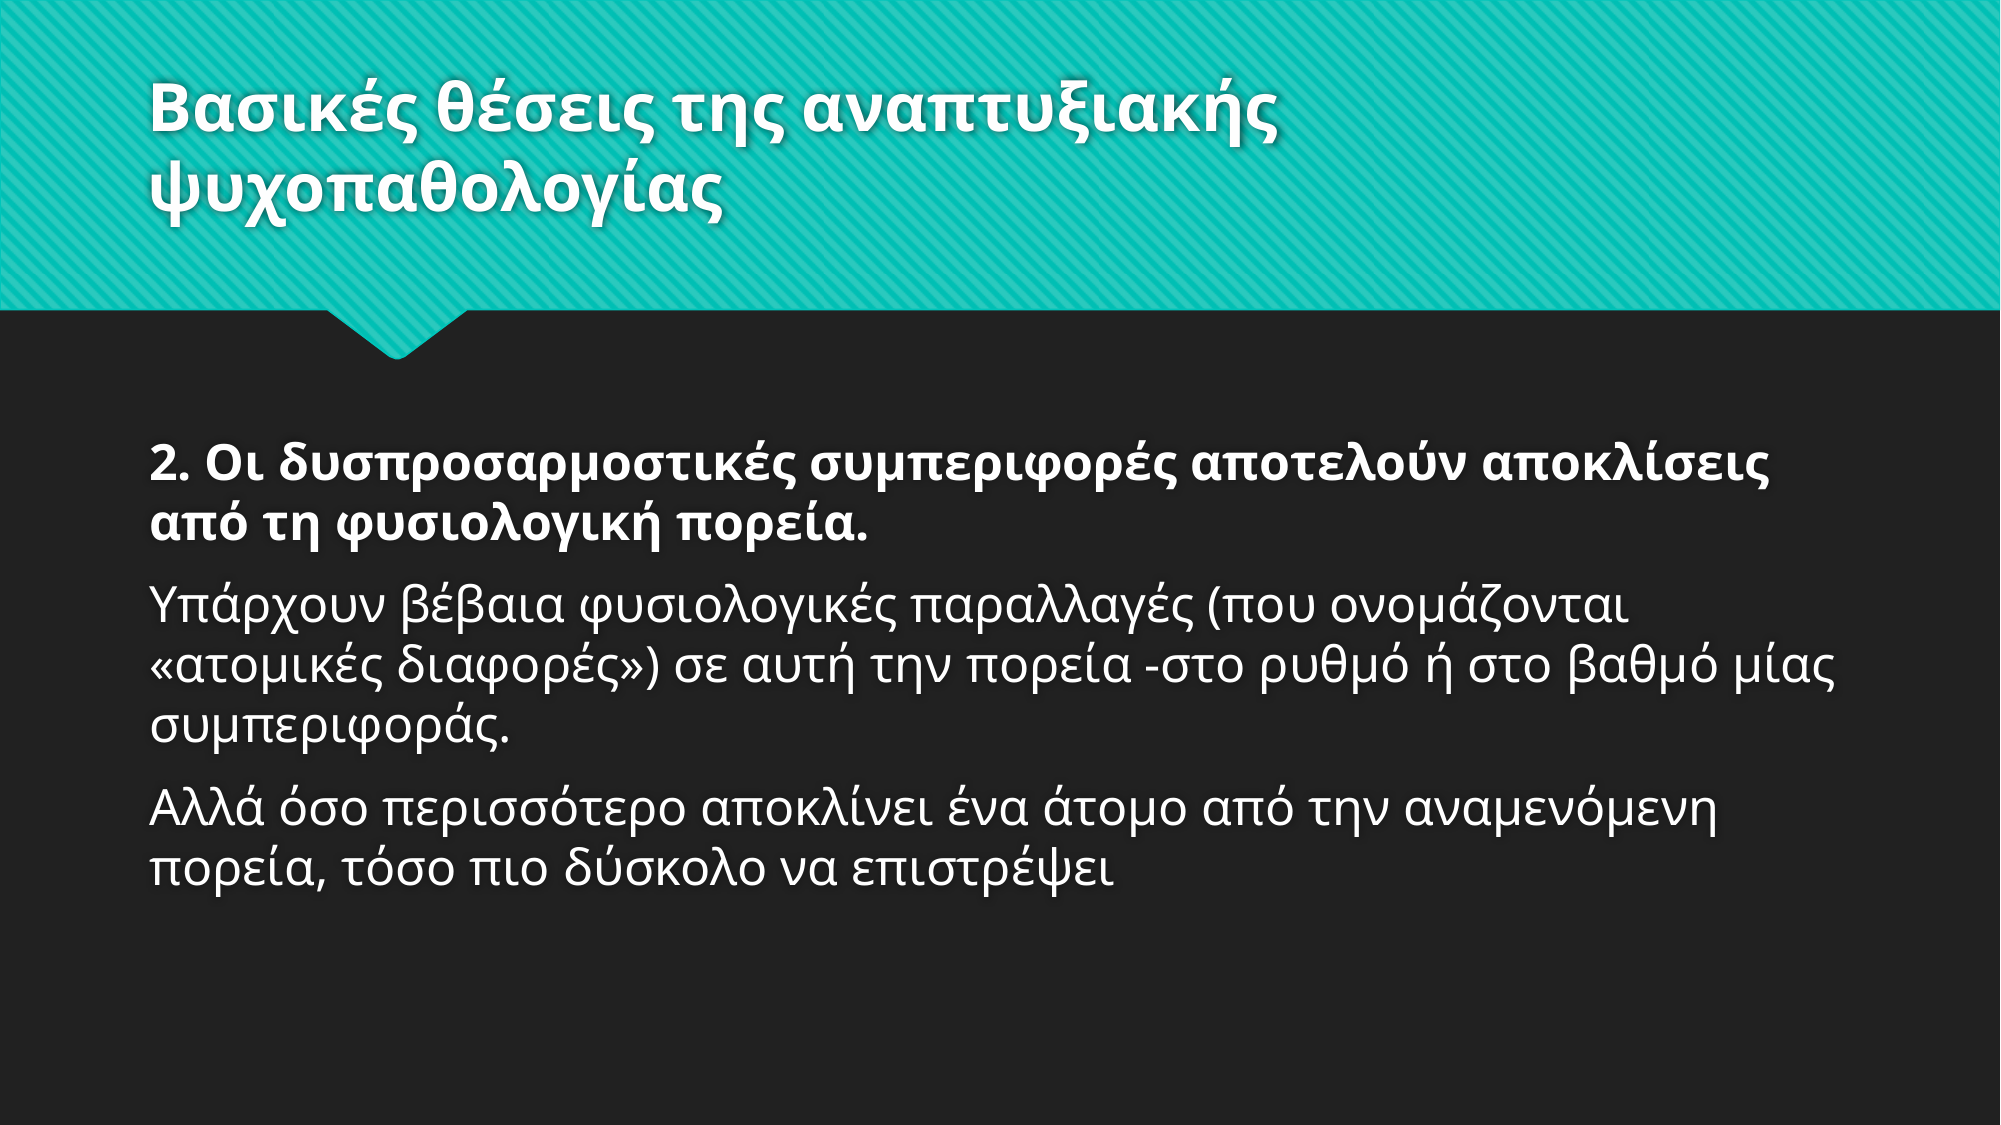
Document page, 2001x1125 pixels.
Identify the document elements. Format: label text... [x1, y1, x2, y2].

title Βασικές θέσεις της αναπτυξιακής ψυχοπαθολογίας [132, 73, 1868, 233]
list 2. Οι δυσπροσαρμοστικές συμπεριφορές αποτελούν αποκλίσεις από τη φυσιολογική πορεία. Υπάρχουν βέβαια φυσιολογικές παραλλαγές (που ονομάζονται «ατομικές διαφορές») σε αυτή την πορεία -στο ρυθμό ή στο βαθμό μίας συμπεριφοράς. Αλλά όσο περισσότερο αποκλίνει ένα άτομο από την αναμενόμενη πορεία, τόσο πιο δύσκολο να επιστρέψει [134, 364, 1866, 962]
